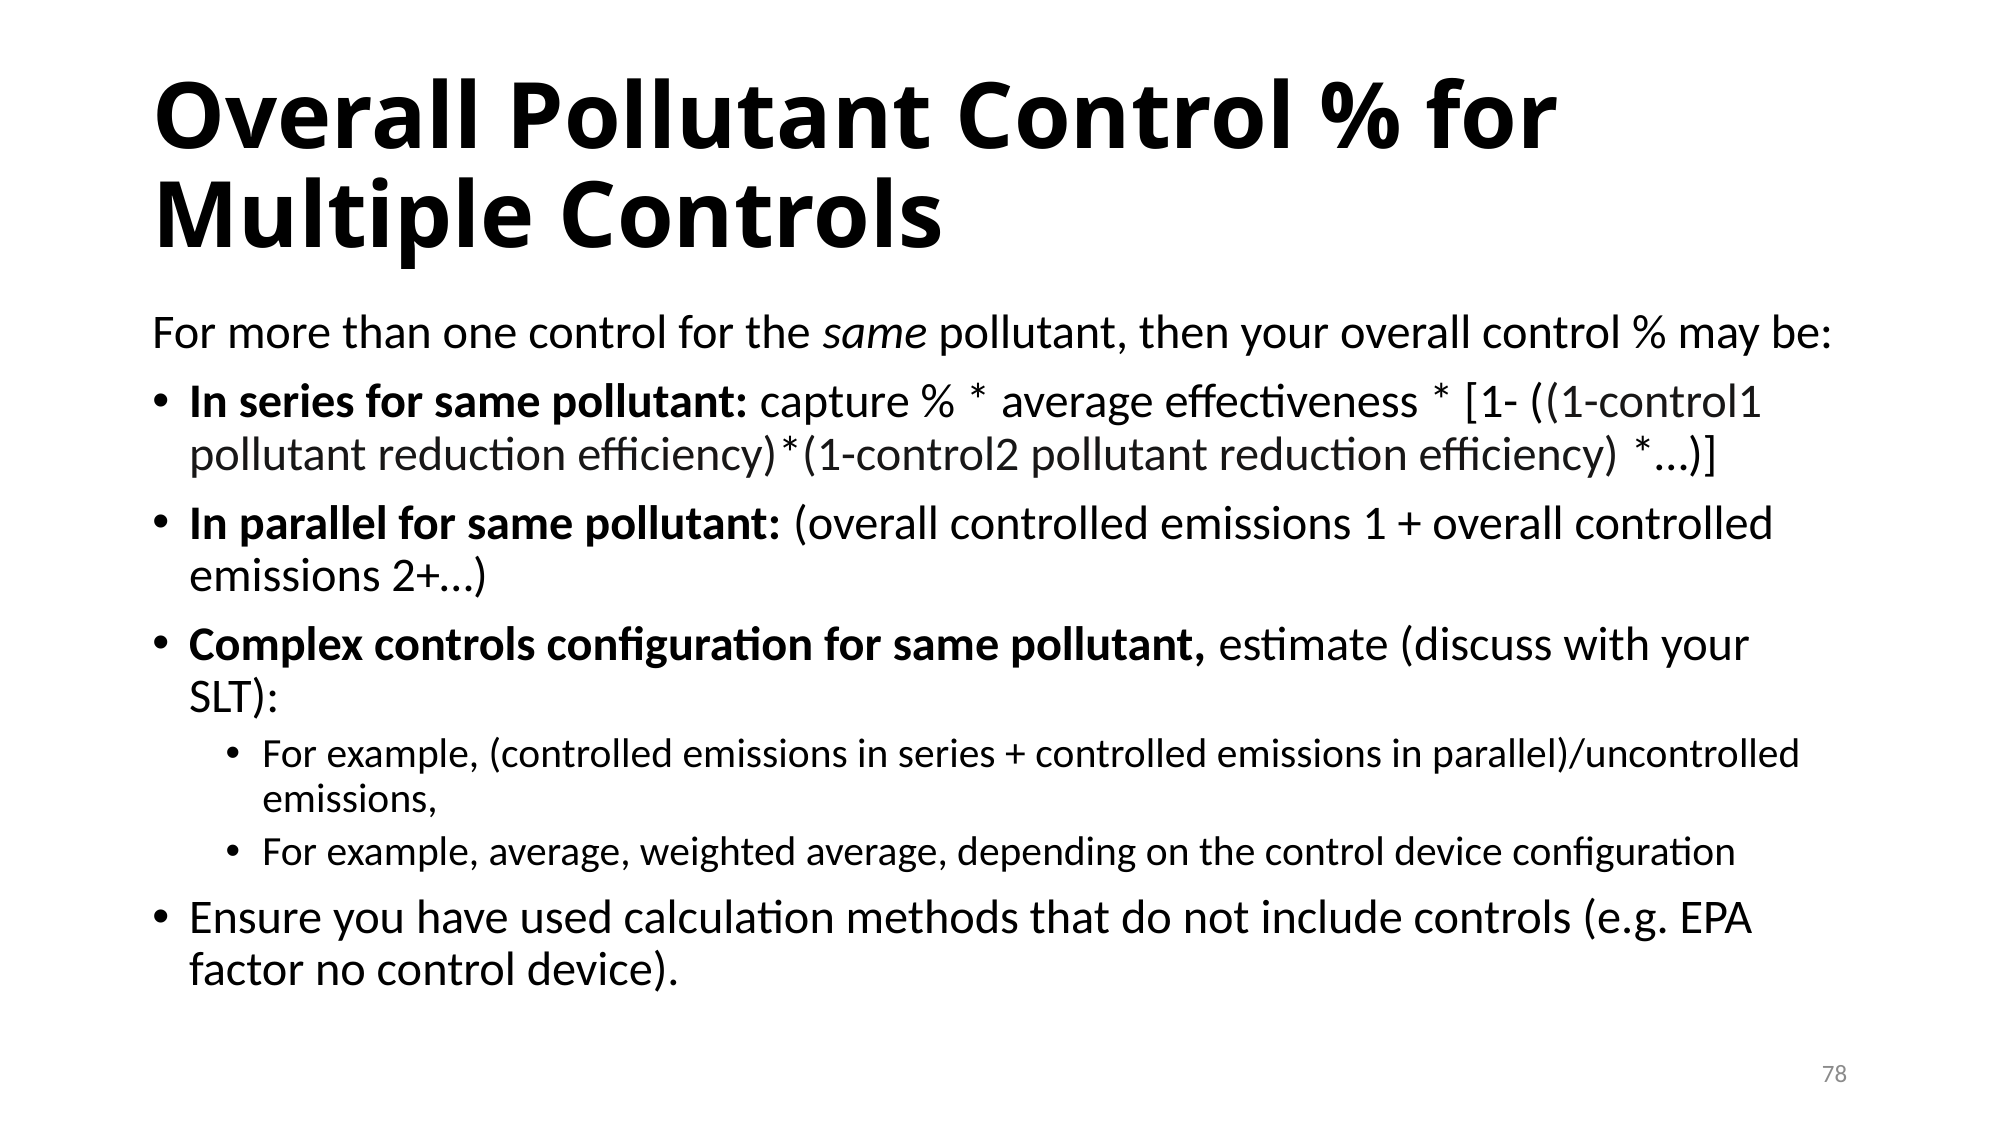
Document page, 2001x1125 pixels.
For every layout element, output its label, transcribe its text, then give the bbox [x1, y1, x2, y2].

slide_number 78 [1412, 1042, 1863, 1103]
list For more than one control for the same pollutant, then your overall control % may be: In series for same pollutant: capture % * average effectiveness * [1- ((1-control1 pollutant reduction efficiency)*(1-control2 pollutant reduction efficiency) *…)] In parallel for same pollutant: (overall controlled emissions 1 + overall controlled emissions 2+…) Complex controls configuration for same pollutant, estimate (discuss with your SLT): For example, (controlled emissions in series + controlled emissions in parallel)/uncontrolled emissions, For example, average, weighted average, depending on the control device configuration Ensure you have used calculation methods that do not include controls (e.g. EPA factor no control device). [137, 299, 1863, 1014]
title Overall Pollutant Control % for Multiple Controls [137, 59, 1863, 278]
